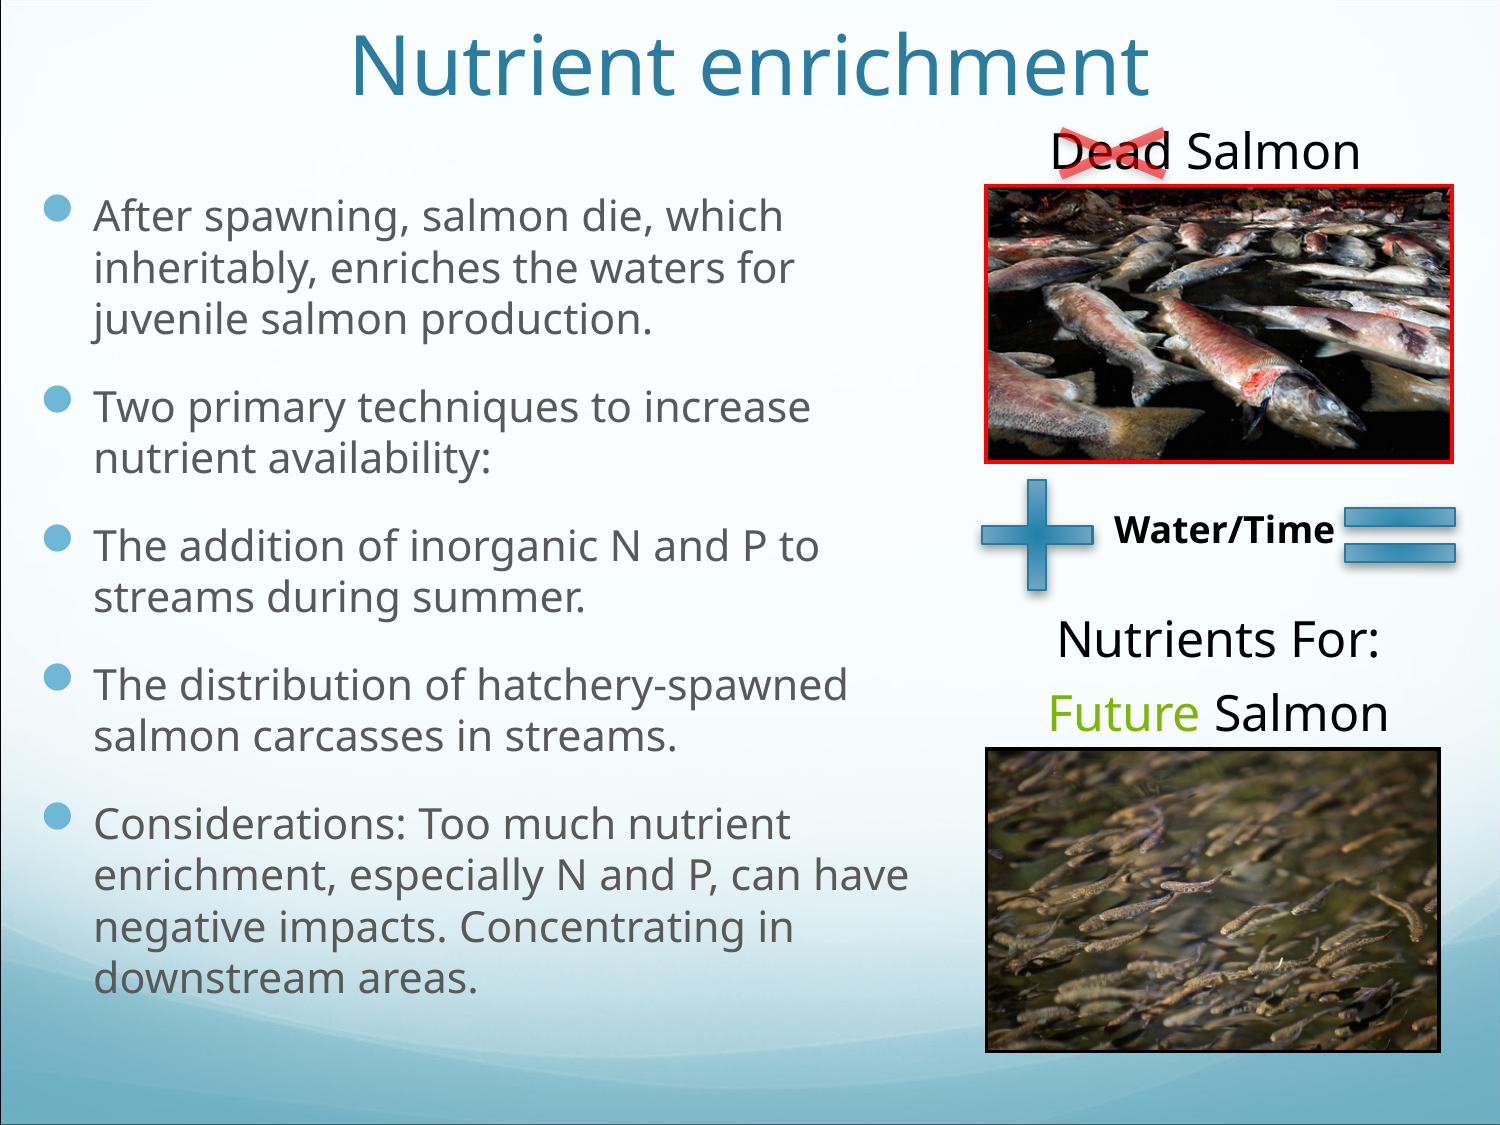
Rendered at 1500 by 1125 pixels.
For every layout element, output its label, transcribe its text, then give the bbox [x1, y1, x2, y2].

text_box Dead Salmon [974, 111, 1438, 187]
list After spawning, salmon die, which inheritably, enriches the waters for juvenile salmon production. Two primary techniques to increase nutrient availability: The addition of inorganic N and P to streams during summer. The distribution of hatchery-spawned salmon carcasses in streams. Considerations: Too much nutrient enrichment, especially N and P, can have negative impacts. Concentrating in downstream areas. [24, 181, 938, 1019]
text_box Nutrients For: [987, 599, 1450, 674]
title Nutrient enrichment [90, 0, 1410, 120]
text_box [1344, 543, 1456, 563]
picture [986, 186, 1451, 461]
text_box [1344, 507, 1456, 527]
text_box [981, 479, 1087, 591]
text_box Future Salmon [987, 674, 1451, 749]
text_box [1057, 126, 1168, 181]
picture [0, 0, 1500, 1125]
text_box Water/Time [1087, 499, 1363, 559]
